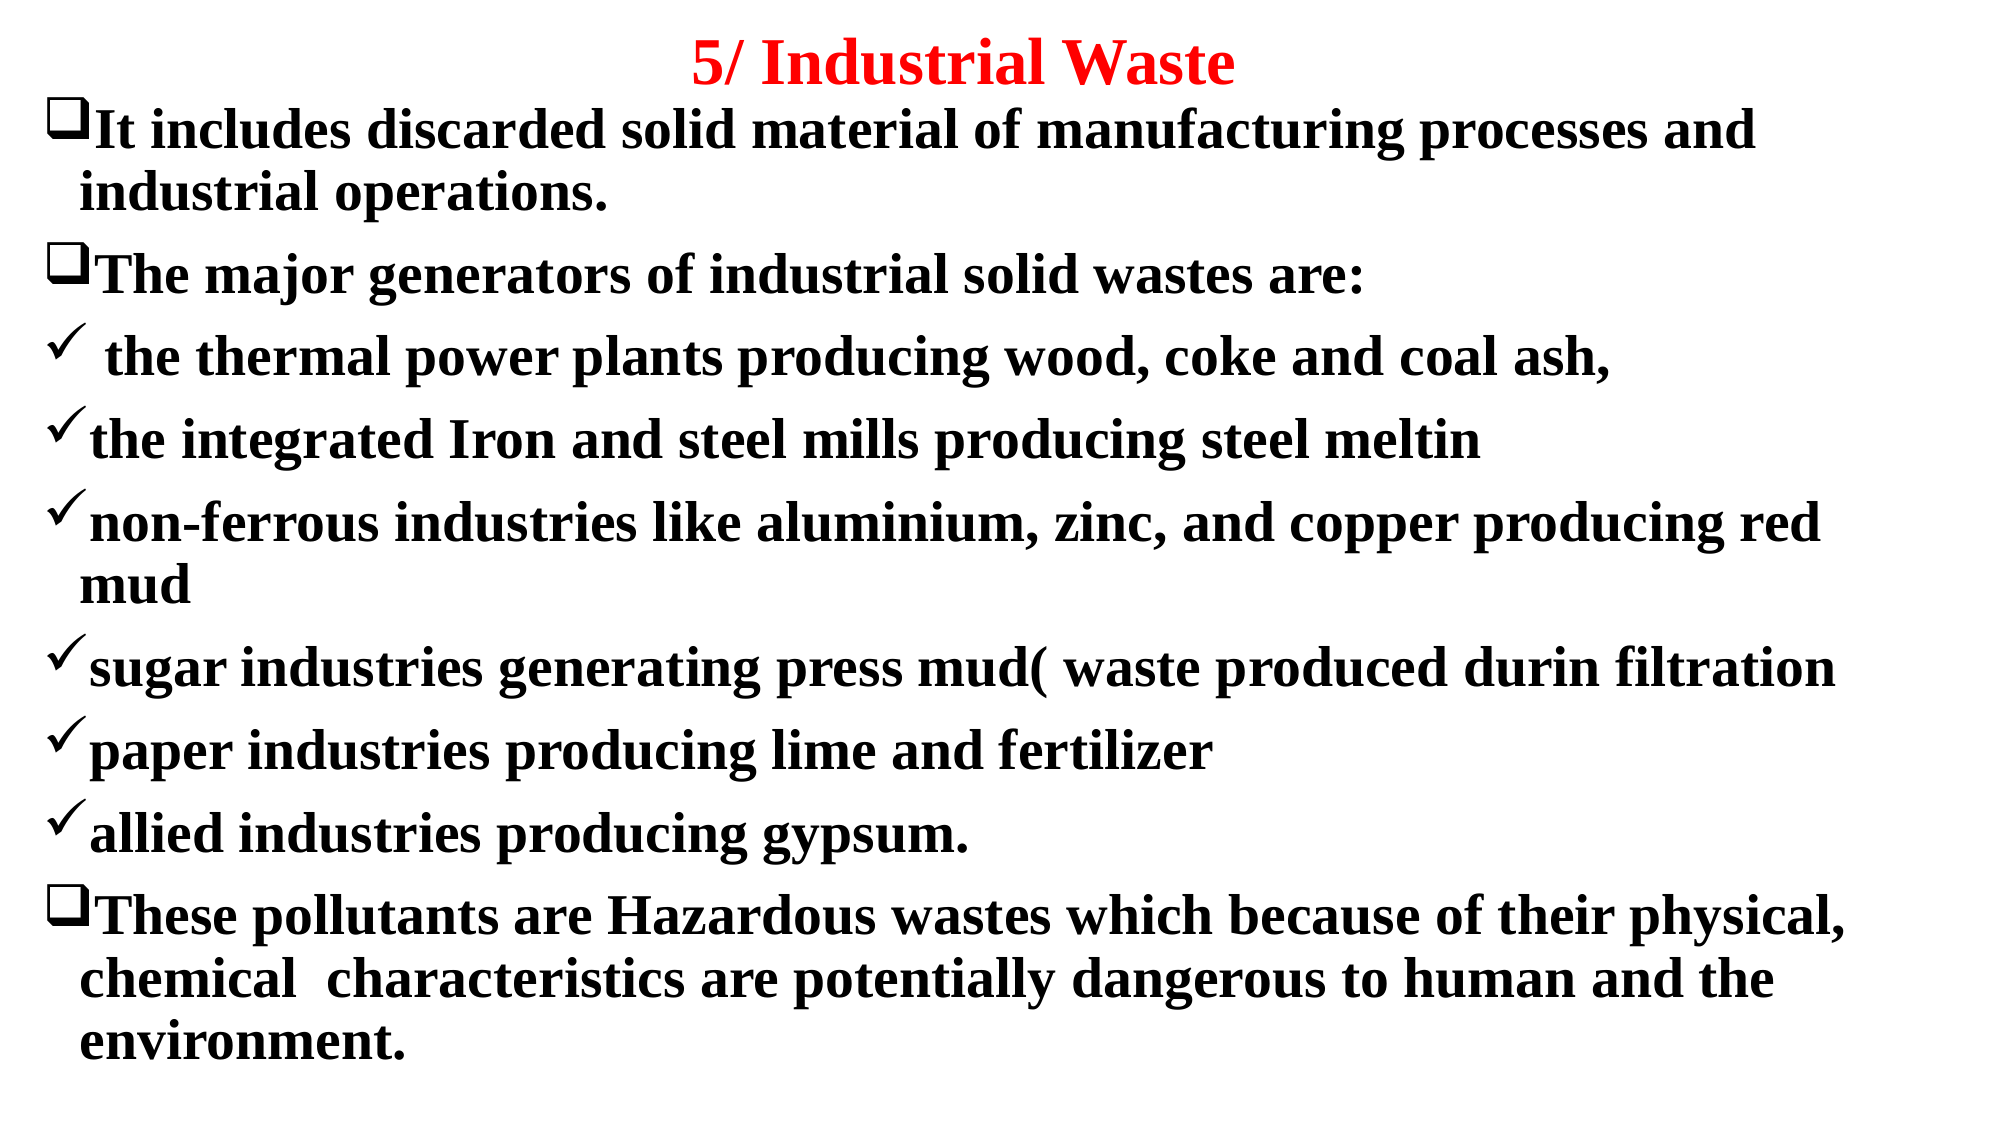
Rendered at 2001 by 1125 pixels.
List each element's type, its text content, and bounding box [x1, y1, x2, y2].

title 5/ Industrial Waste [102, 19, 1827, 90]
list It includes discarded solid material of manufacturing processes and industrial operations. The major generators of industrial solid wastes are: the thermal power plants producing wood, coke and coal ash, the integrated Iron and steel mills producing steel meltin non-ferrous industries like aluminium, zinc, and copper producing red mud sugar industries generating press mud( waste produced durin filtration paper industries producing lime and fertilizer allied industries producing gypsum. These pollutants are Hazardous wastes which because of their physical, chemical characteristics are potentially dangerous to human and the environment. [27, 90, 1963, 1080]
